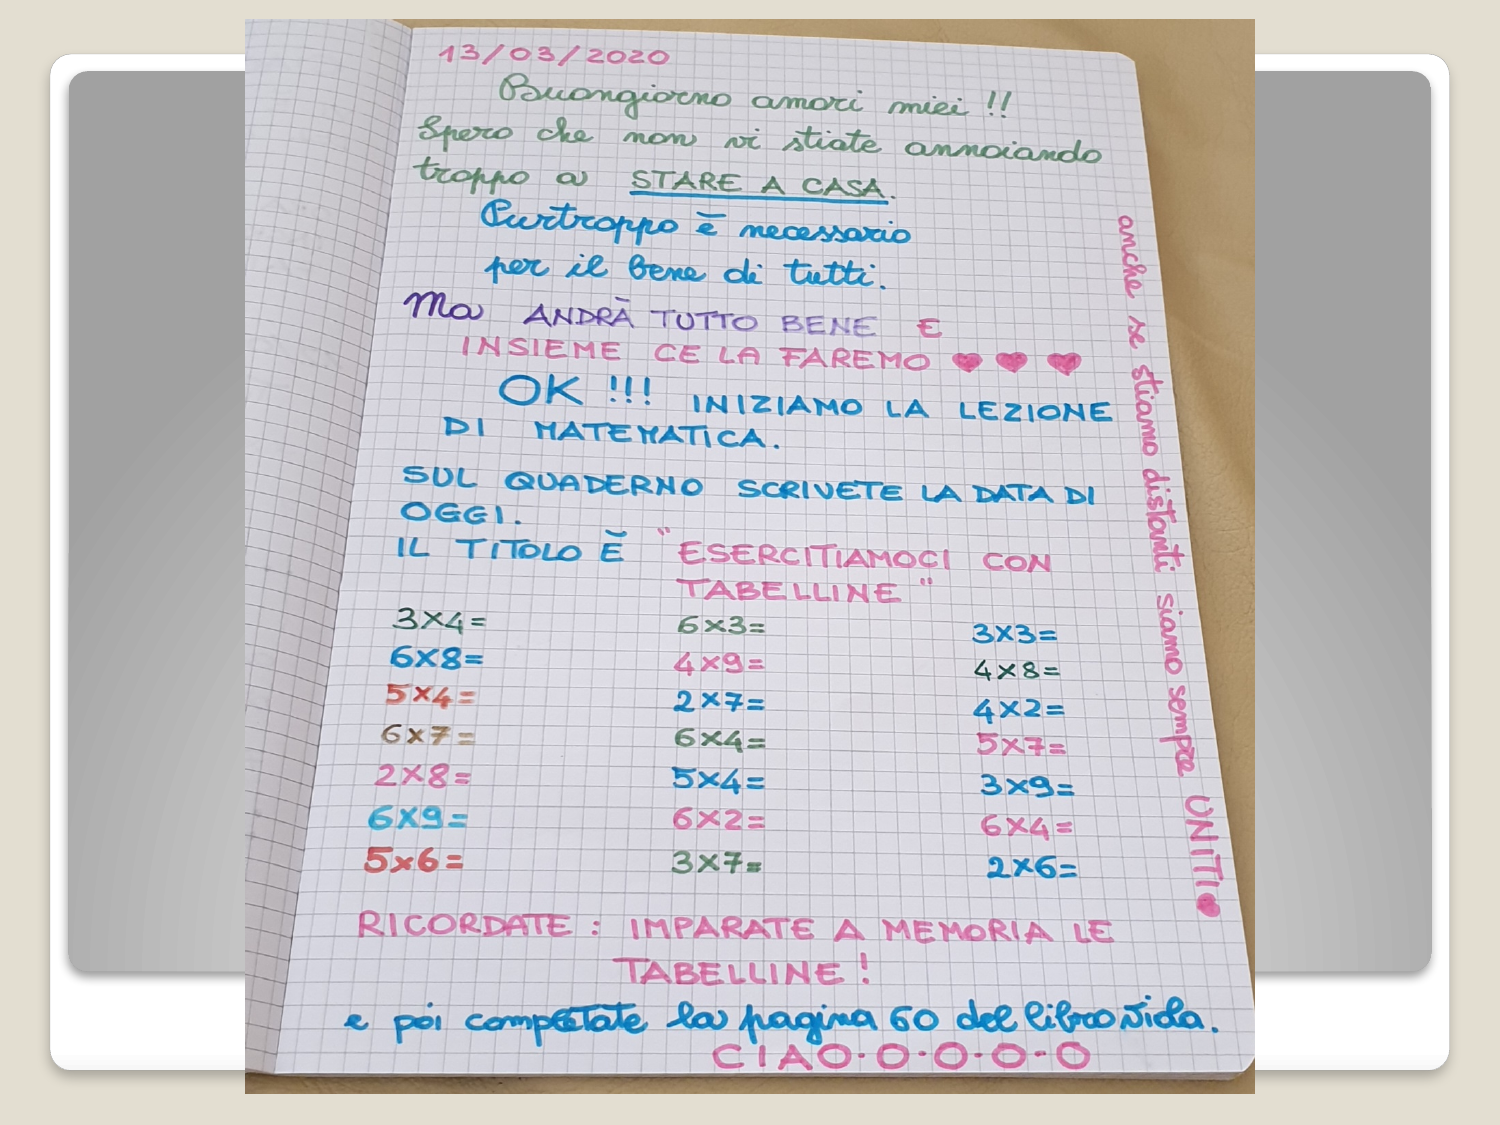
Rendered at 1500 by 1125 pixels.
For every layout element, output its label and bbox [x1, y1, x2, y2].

picture [245, 18, 1255, 1095]
